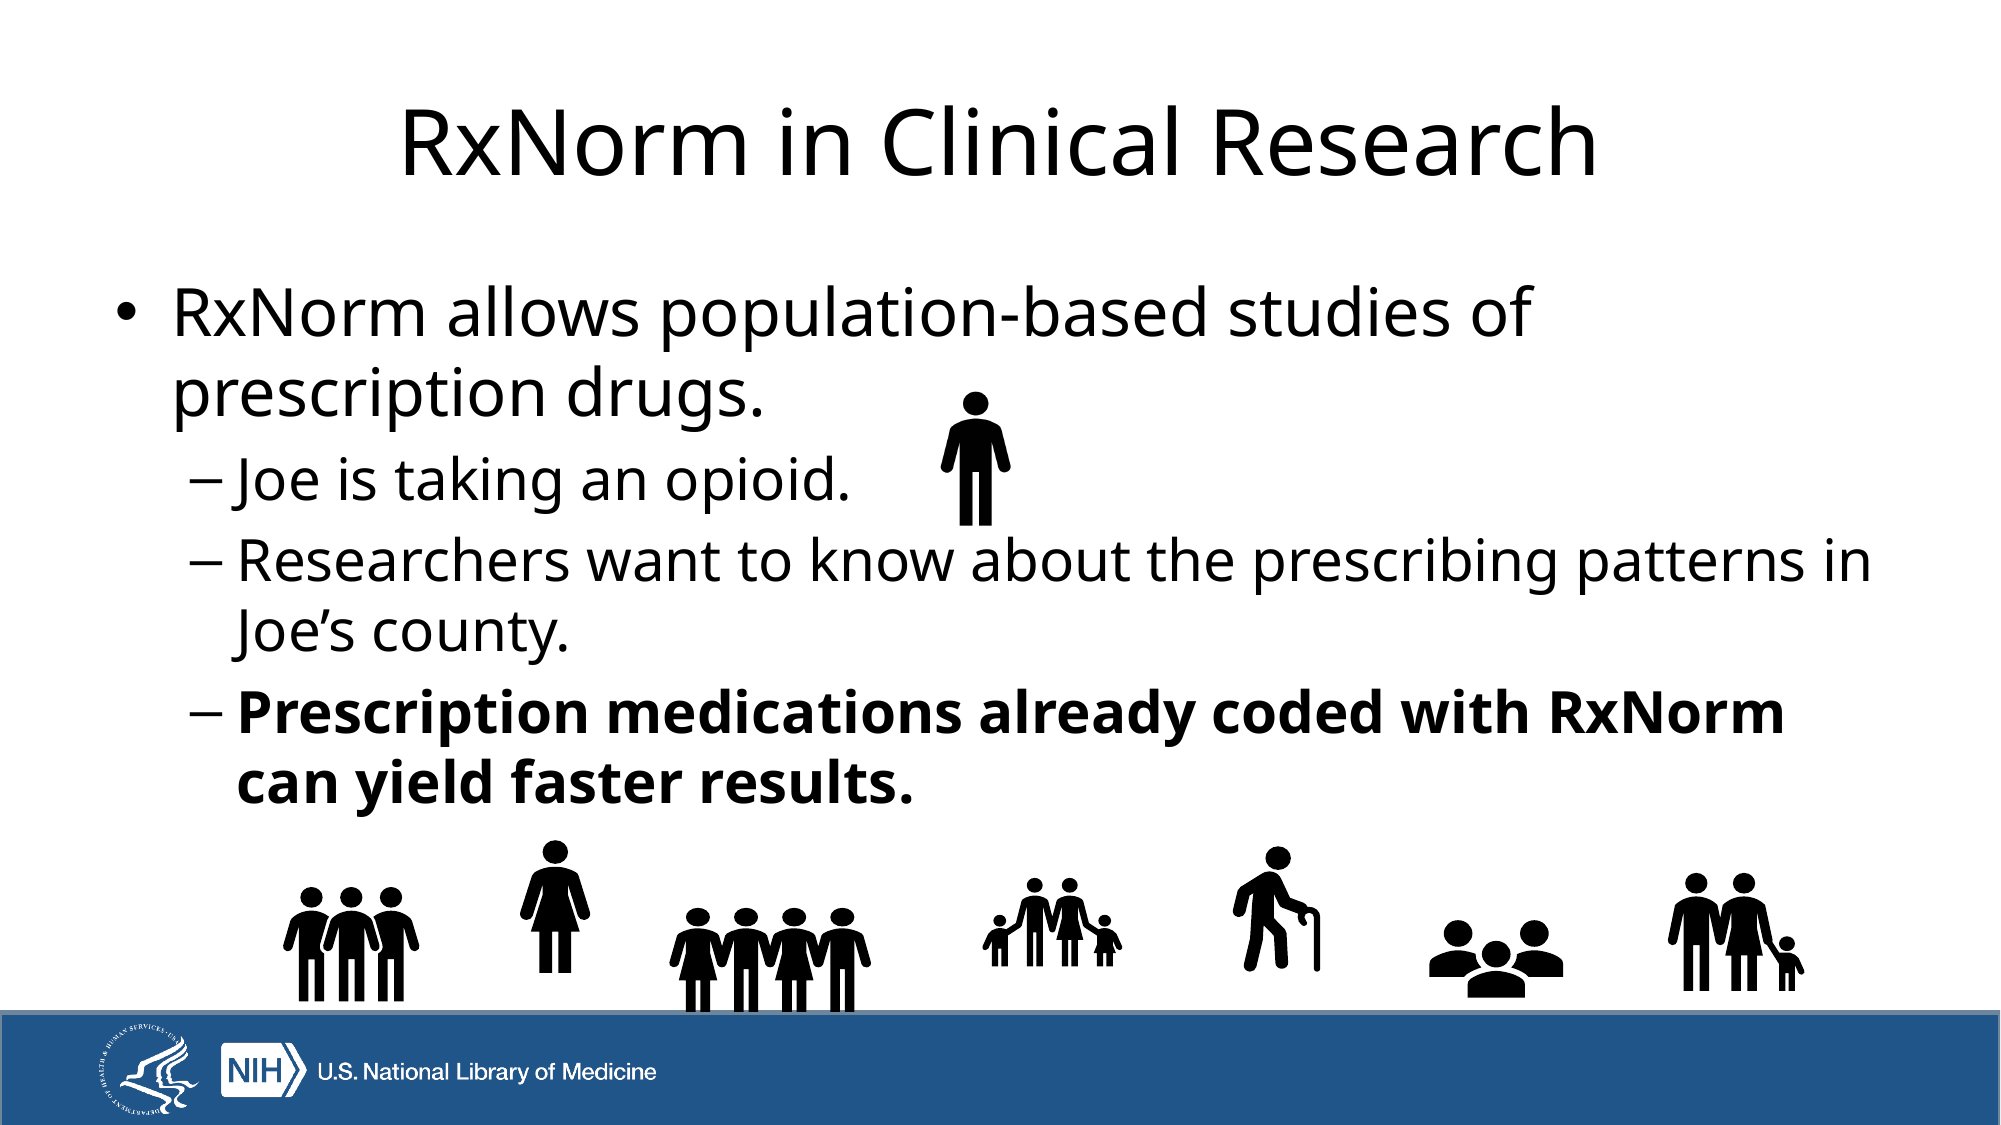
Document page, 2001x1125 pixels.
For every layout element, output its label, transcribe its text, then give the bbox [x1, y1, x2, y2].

title RxNorm in Clinical Research [99, 45, 1900, 233]
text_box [274, 837, 1813, 1050]
picture [899, 387, 1053, 530]
list RxNorm allows population-based studies of prescription drugs. Joe is taking an opioid. Researchers want to know about the prescribing patterns in Joe’s county. Prescription medications already coded with RxNorm can yield faster results. [99, 262, 1900, 998]
picture [99, 1024, 656, 1115]
